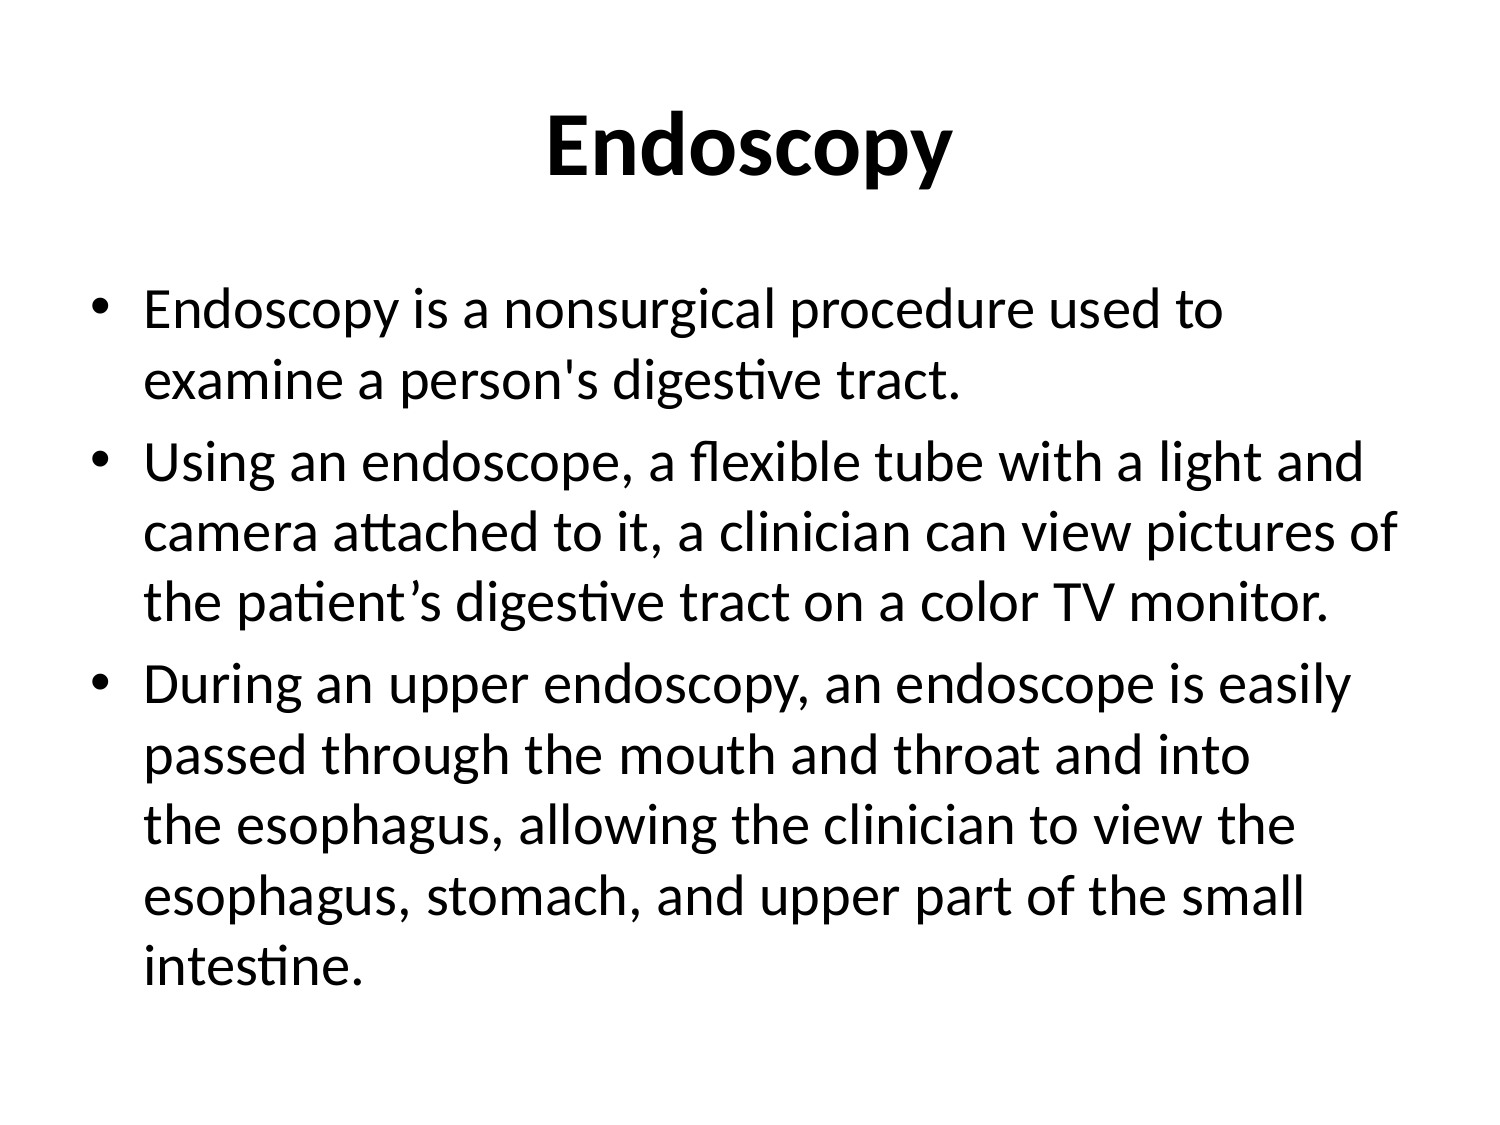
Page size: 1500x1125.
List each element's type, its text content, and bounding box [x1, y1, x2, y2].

list Endoscopy is a nonsurgical procedure used to examine a person's digestive tract. Using an endoscope, a flexible tube with a light and camera attached to it, a clinician can view pictures of the patient’s digestive tract on a color TV monitor. During an upper endoscopy, an endoscope is easily passed through the mouth and throat and into the esophagus, allowing the clinician to view the esophagus, stomach, and upper part of the small intestine. [75, 262, 1425, 1005]
title Endoscopy [75, 45, 1425, 233]
